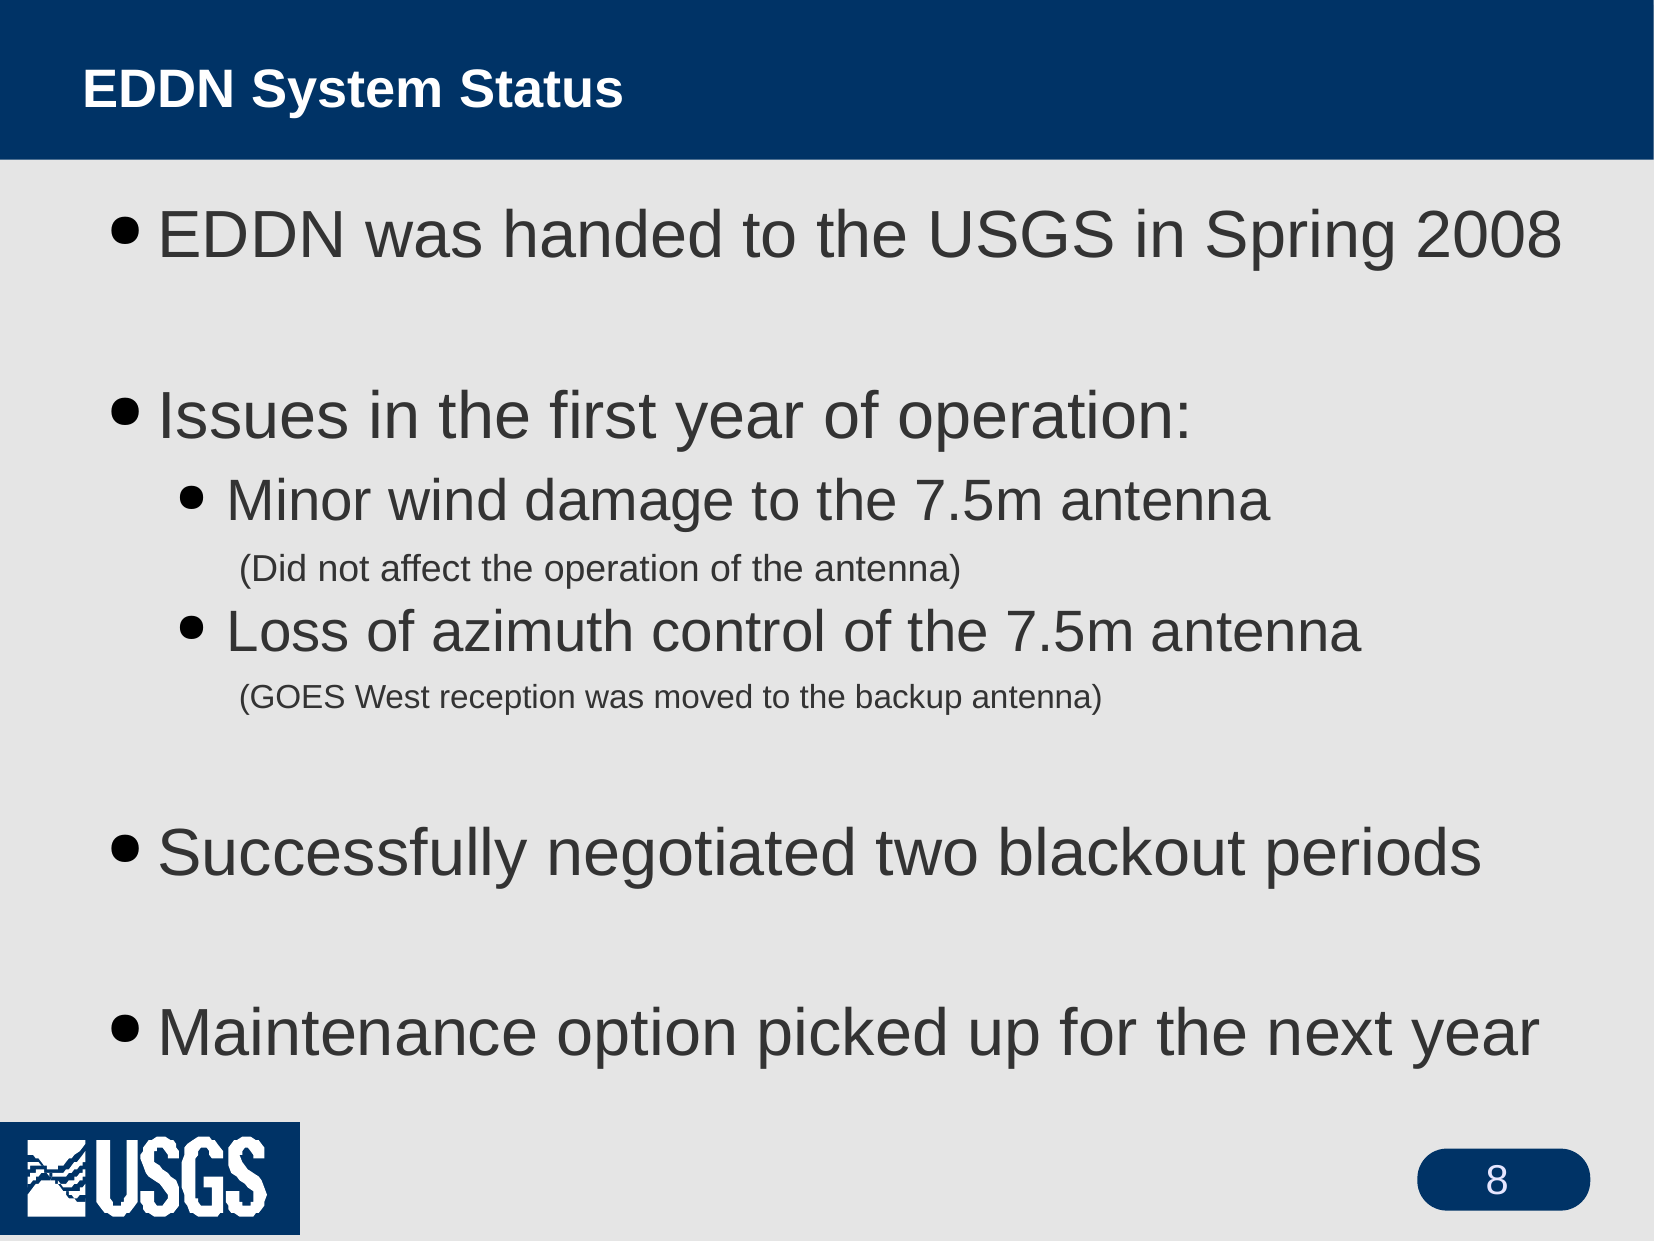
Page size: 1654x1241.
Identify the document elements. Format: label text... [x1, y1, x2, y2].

list EDDN was handed to the USGS in Spring 2008 Issues in the first year of operation: Minor wind damage to the 7.5m antenna (Did not affect the operation of the antenna) Loss of azimuth control of the 7.5m antenna (GOES West reception was moved to the backup antenna) Successfully negotiated two blackout periods Maintenance option picked up for the next year [89, 194, 1578, 1096]
title EDDN System Status [82, 45, 1654, 133]
